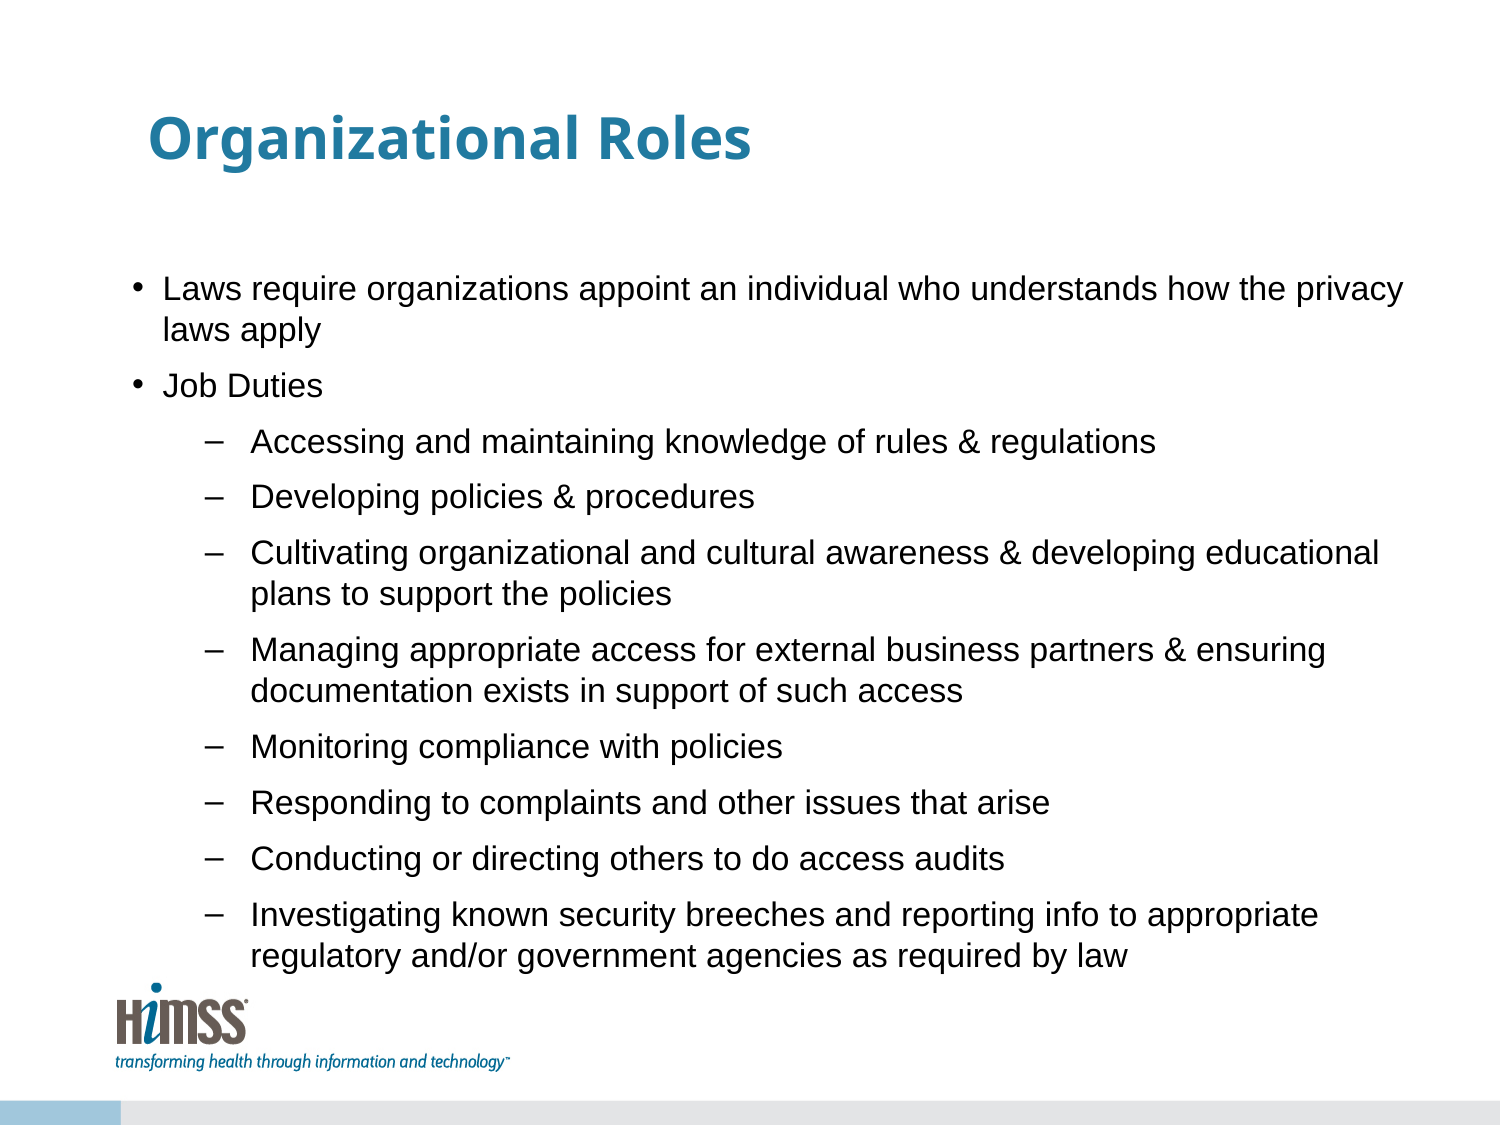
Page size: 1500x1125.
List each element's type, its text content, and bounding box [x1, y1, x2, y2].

title Organizational Roles [117, 93, 1425, 226]
picture [0, 0, 1500, 1125]
list Laws require organizations appoint an individual who understands how the privacy laws apply Job Duties Accessing and maintaining knowledge of rules & regulations Developing policies & procedures Cultivating organizational and cultural awareness & developing educational plans to support the policies Managing appropriate access for external business partners & ensuring documentation exists in support of such access Monitoring compliance with policies Responding to complaints and other issues that arise Conducting or directing others to do access audits Investigating known security breeches and reporting info to appropriate regulatory and/or government agencies as required by law [117, 259, 1425, 983]
